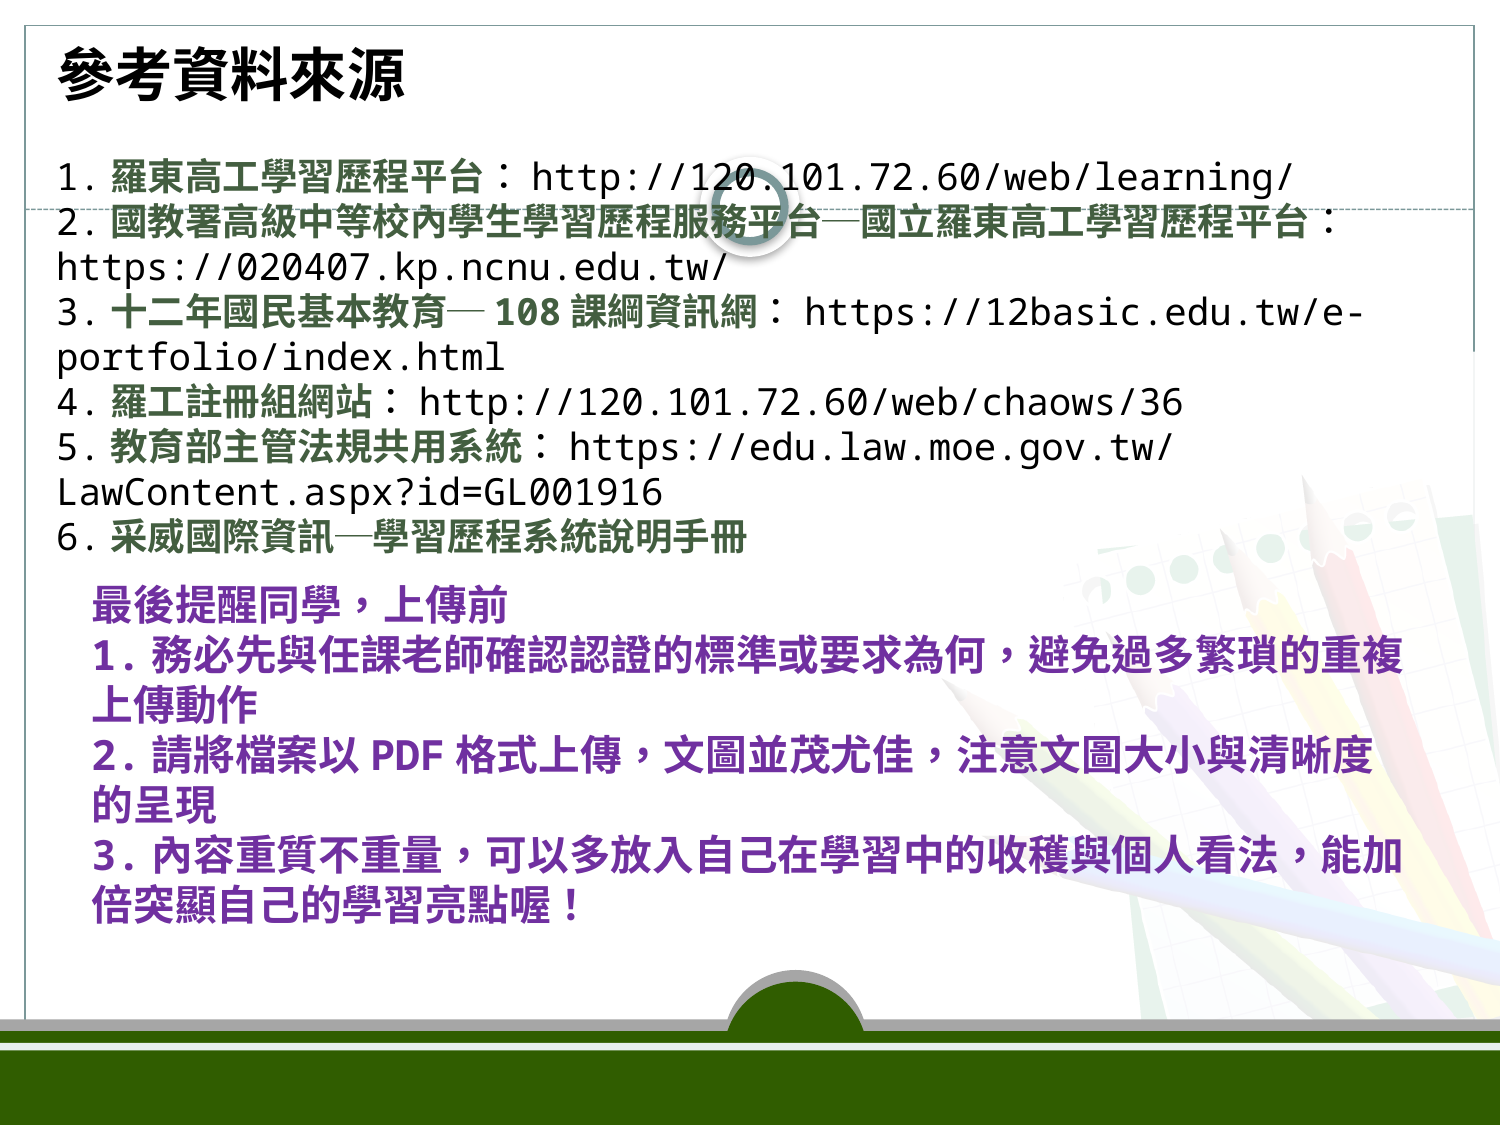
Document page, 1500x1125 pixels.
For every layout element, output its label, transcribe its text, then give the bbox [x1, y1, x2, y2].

text_box 參考資料來源 1.羅東高工學習歷程平台：http://120.101.72.60/web/learning/ 2.國教署高級中等校內學生學習歷程服務平台─國立羅東高工學習歷程平台：https://020407.kp.ncnu.edu.tw/ 3.十二年國民基本教育─108課綱資訊網：https://12basic.edu.tw/e-portfolio/index.html 4.羅工註冊組網站：http://120.101.72.60/web/chaows/36 5.教育部主管法規共用系統：https://edu.law.moe.gov.tw/LawContent.aspx?id=GL001916 6.采威國際資訊─學習歷程系統說明手冊 [41, 30, 1483, 566]
text_box 最後提醒同學，上傳前 1.務必先與任課老師確認認證的標準或要求為何，避免過多繁瑣的重複上傳動作 2.請將檔案以PDF格式上傳，文圖並茂尤佳，注意文圖大小與清晰度的呈現 3.內容重質不重量，可以多放入自己在學習中的收穫與個人看法，能加倍突顯自己的學習亮點喔！ [76, 571, 1424, 937]
